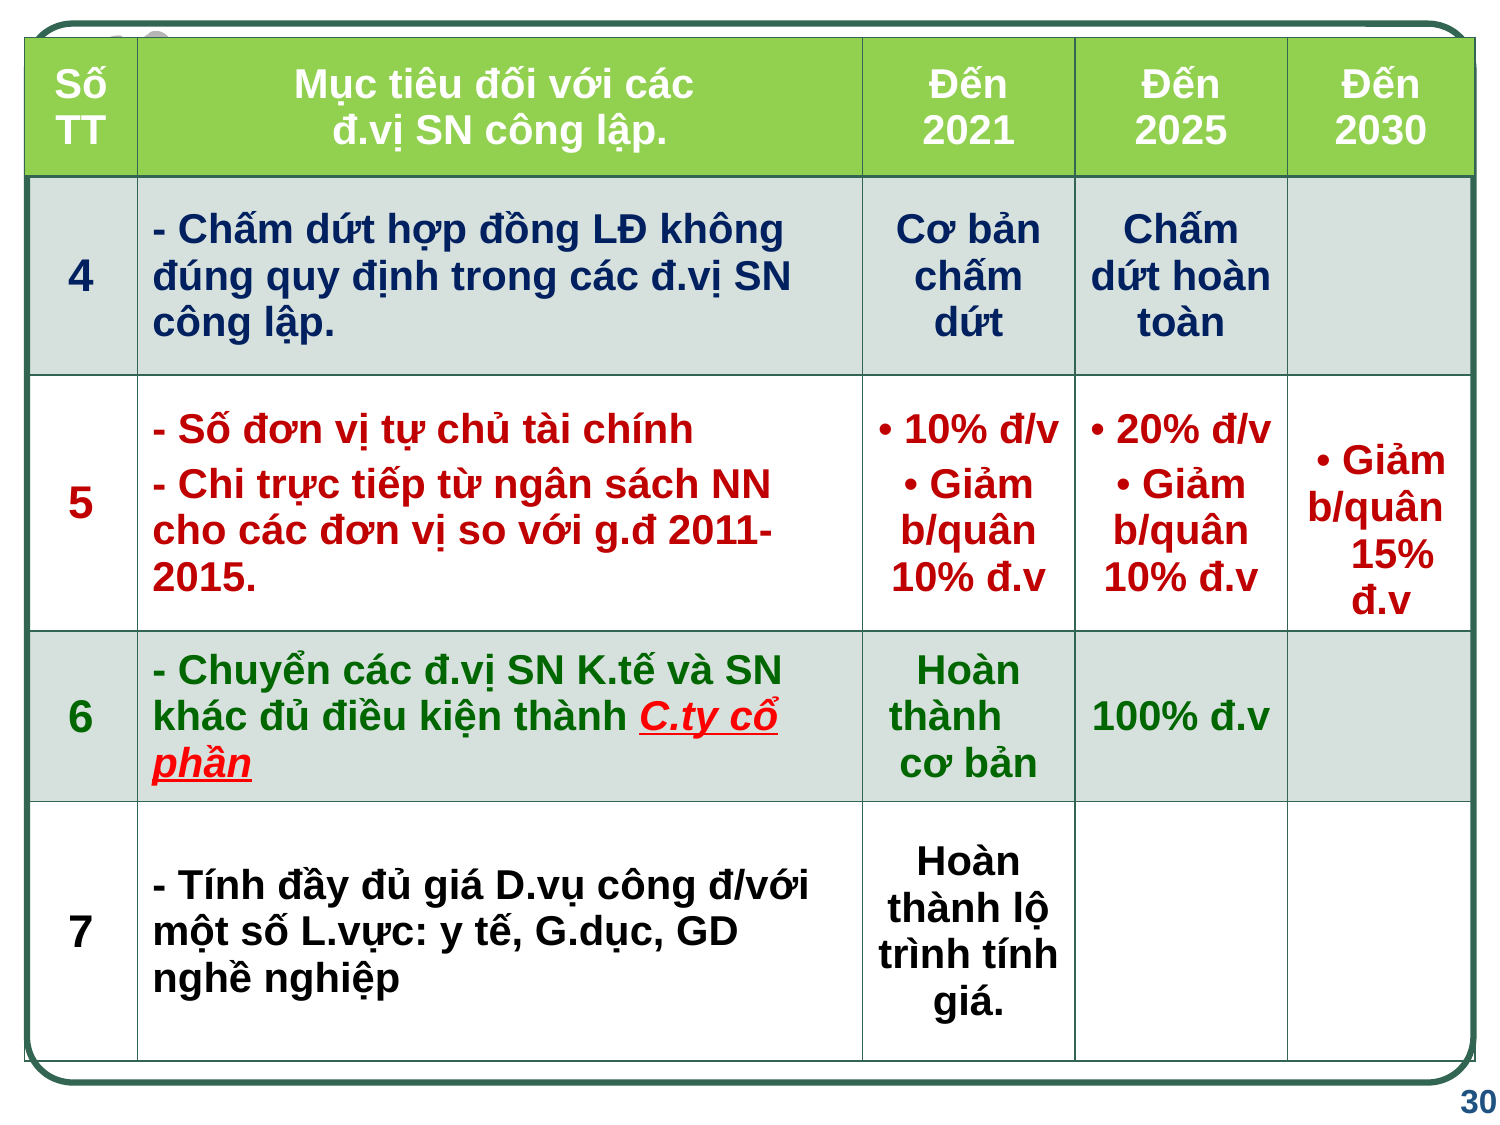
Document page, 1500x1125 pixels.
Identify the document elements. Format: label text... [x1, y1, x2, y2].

table_cell 7 [25, 802, 137, 1060]
table_header Mục tiêu đối với các đ.vị SN công lập. [138, 38, 862, 175]
table_cell Hoàn thành cơ bản [863, 632, 1074, 801]
table_cell [1288, 178, 1474, 374]
table_cell Giảm b/quân 15% đ.v [1288, 376, 1474, 630]
table_cell 5 [25, 376, 137, 630]
table_cell - Chấm dứt hợp đồng LĐ không đúng quy định trong các đ.vị SN công lập. [138, 178, 862, 374]
table_header Số TT [25, 38, 137, 175]
table_cell 6 [25, 632, 137, 801]
table_header Đến 2025 [1076, 38, 1287, 175]
table_cell 10% đ/v Giảm b/quân 10% đ.v [863, 376, 1074, 630]
table_header Đến 2021 [863, 38, 1074, 175]
table_cell - Số đơn vị tự chủ tài chính - Chi trực tiếp từ ngân sách NN cho các đơn vị so với g.đ 2011-2015. [138, 376, 862, 630]
table_cell [1076, 802, 1287, 1060]
table_header Đến 2030 [1288, 38, 1474, 175]
table_cell - Chuyển các đ.vị SN K.tế và SN khác đủ điều kiện thành C.ty cổ phần [138, 632, 862, 801]
table_cell Chấm dứt hoàn toàn [1076, 178, 1287, 374]
table_cell - Tính đầy đủ giá D.vụ công đ/với một số L.vực: y tế, G.dục, GD nghề nghiệp [138, 802, 862, 1060]
table_cell 20% đ/v Giảm b/quân 10% đ.v [1076, 376, 1287, 630]
table_cell Hoàn thành lộ trình tính giá. [863, 802, 1074, 1060]
table_cell [1288, 632, 1474, 801]
table_cell [1288, 802, 1474, 1060]
table_cell 100% đ.v [1076, 632, 1287, 801]
table_cell 4 [25, 178, 137, 374]
table_cell Cơ bản chấm dứt [863, 178, 1074, 374]
slide_number 30 [1162, 1072, 1500, 1125]
